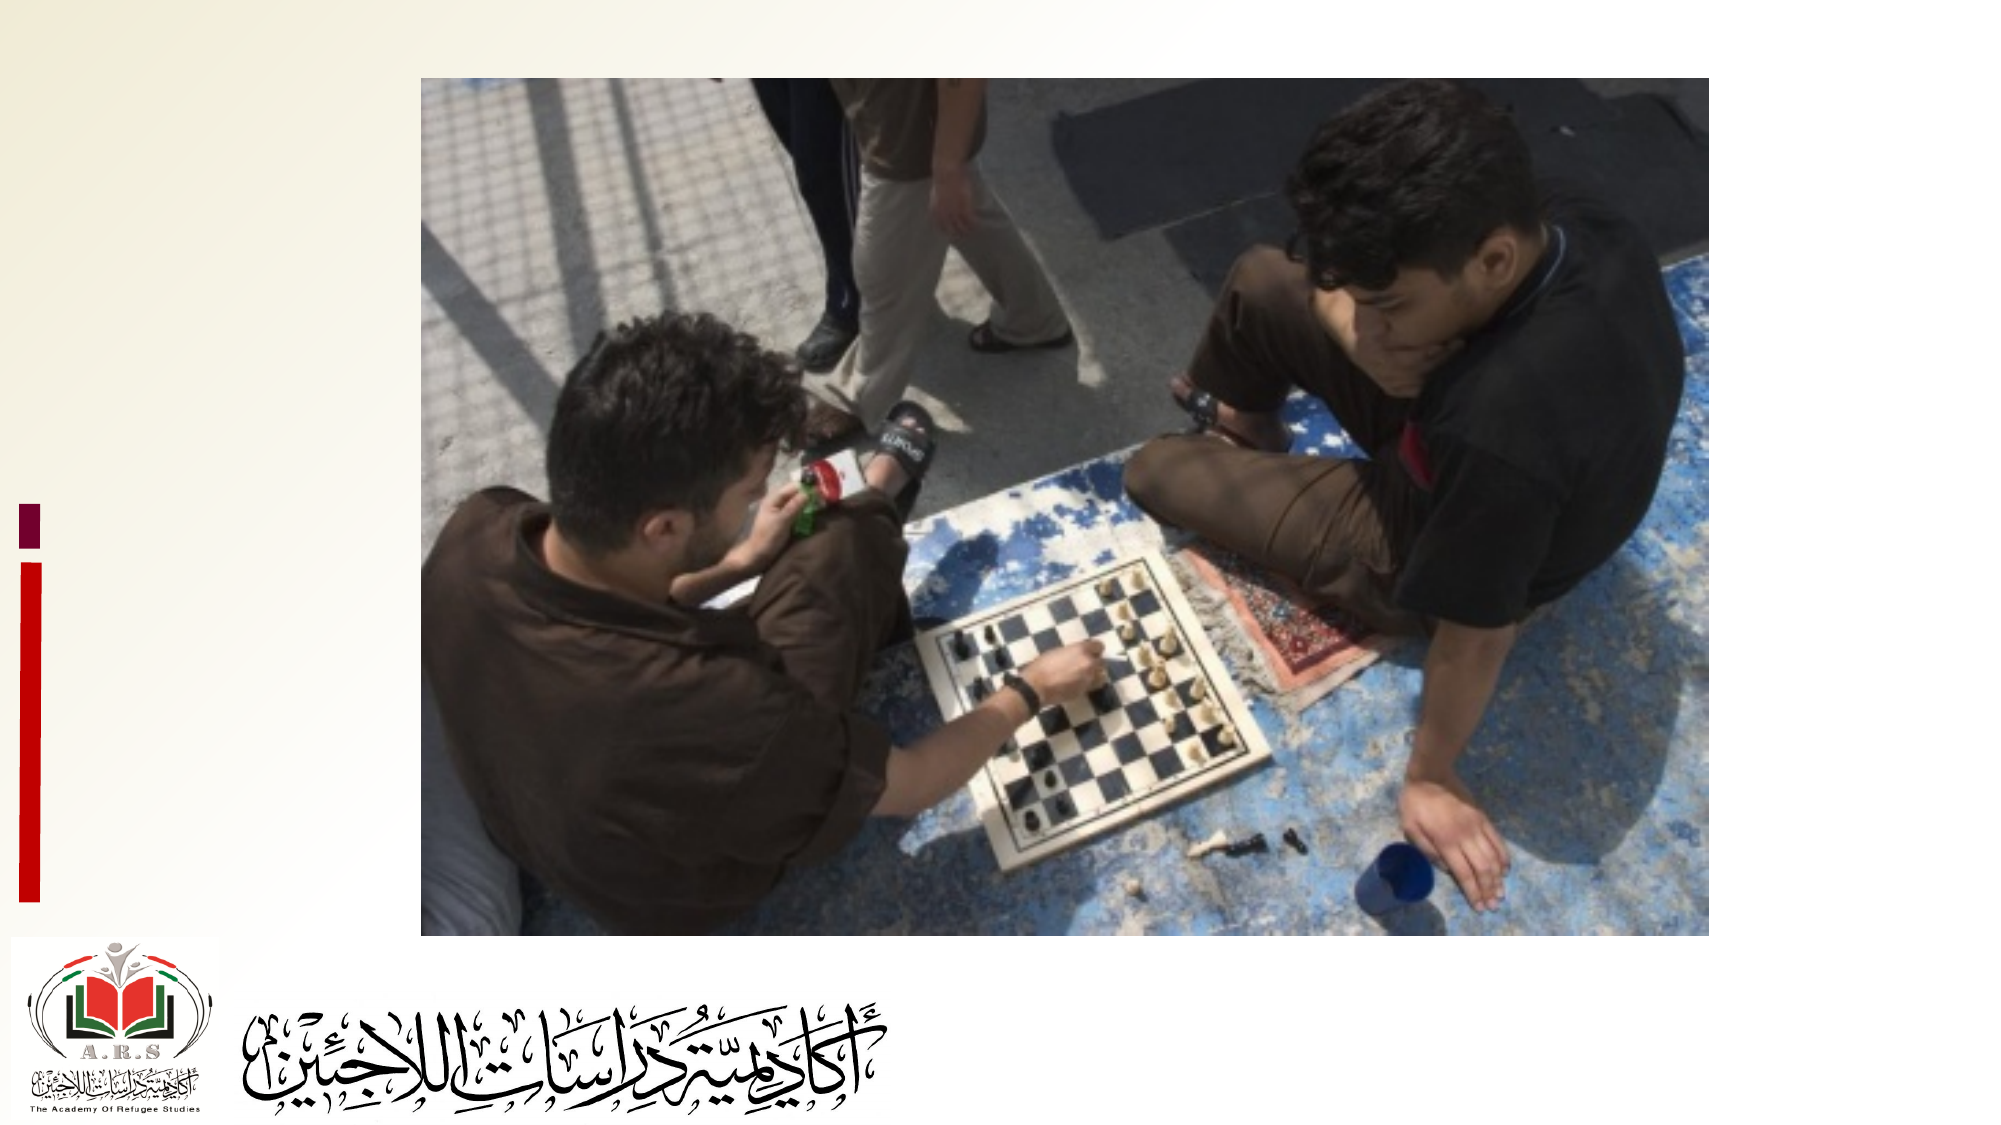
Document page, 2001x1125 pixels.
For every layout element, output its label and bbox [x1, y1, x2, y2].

picture [420, 77, 1709, 936]
picture [11, 937, 219, 1120]
picture [234, 984, 891, 1125]
